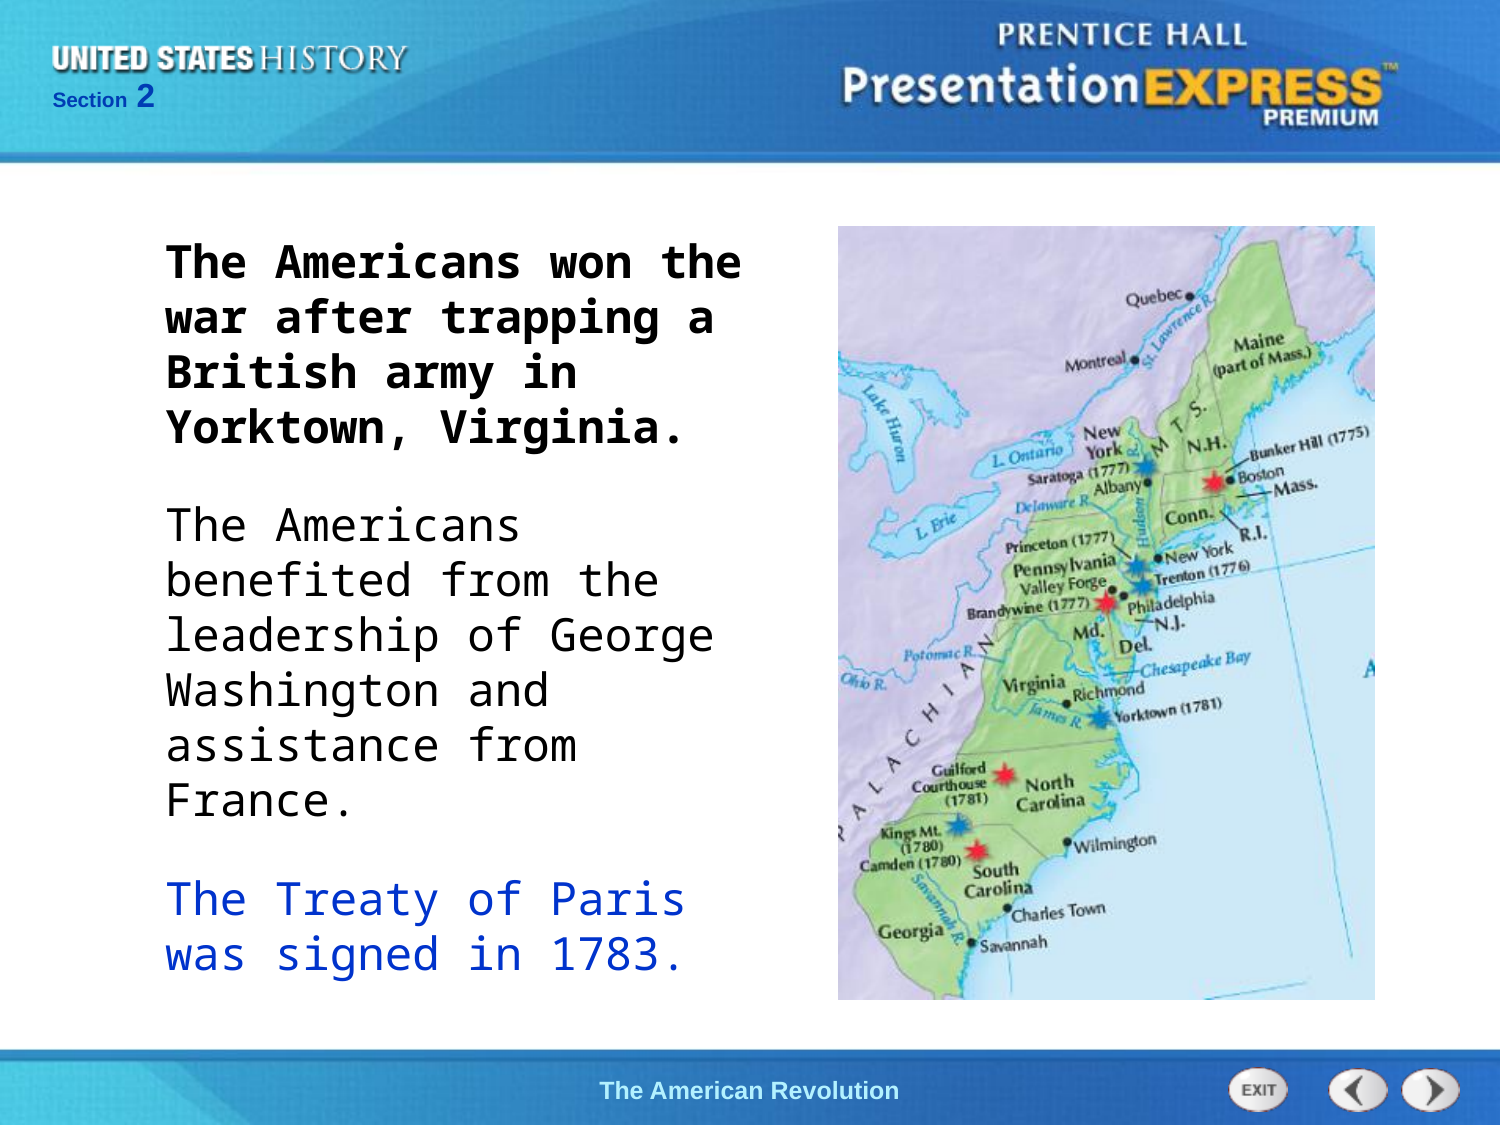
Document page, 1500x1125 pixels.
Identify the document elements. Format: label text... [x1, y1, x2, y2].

picture [0, 0, 1500, 1125]
text_box The Americans won the war after trapping a British army in Yorktown, Virginia. The Americans benefited from the leadership of George Washington and assistance from France. The Treaty of Paris was signed in 1783. [149, 224, 763, 988]
